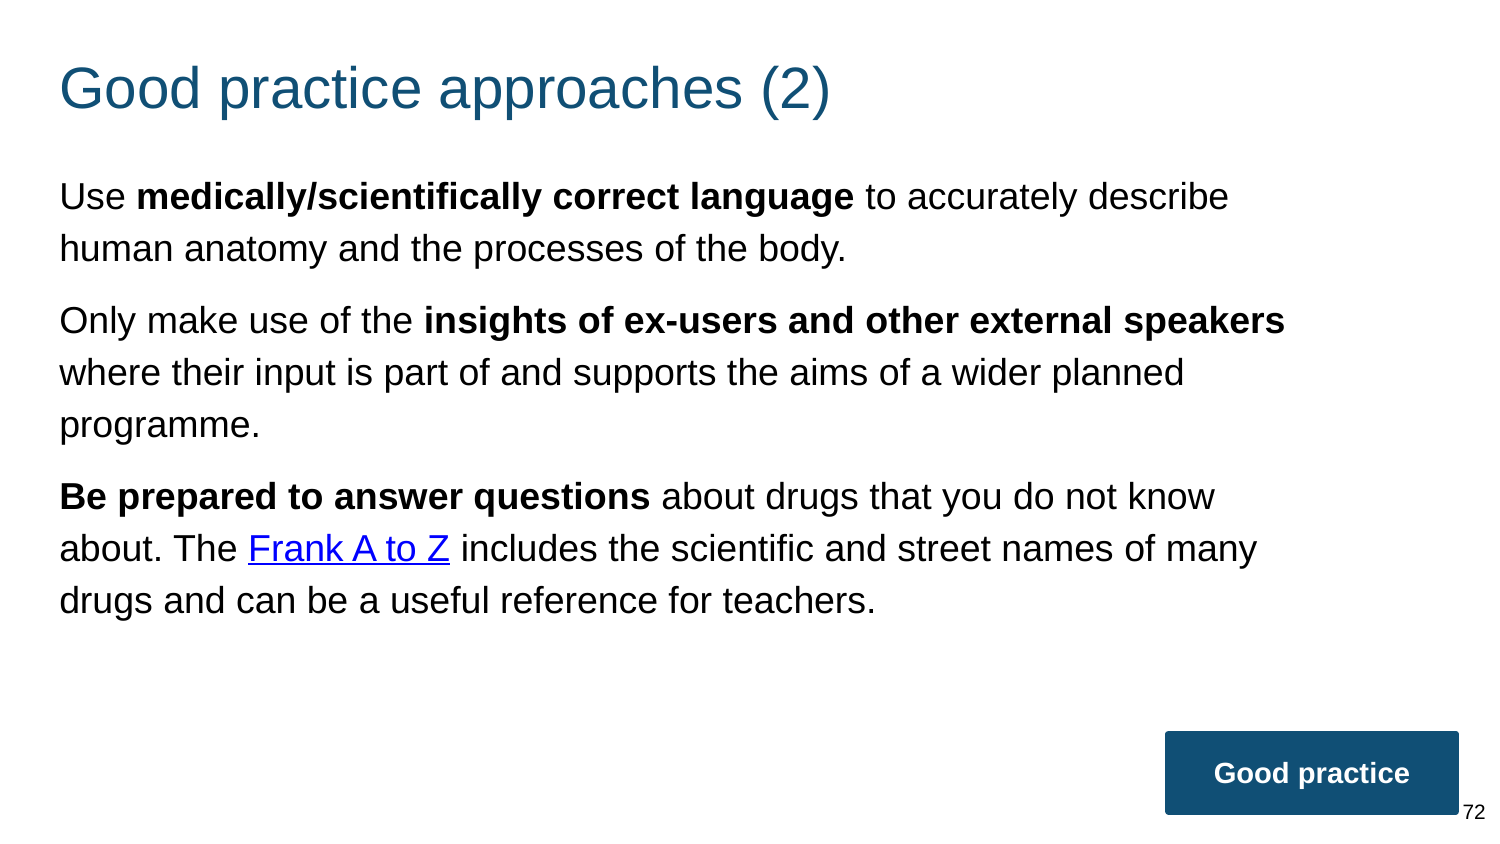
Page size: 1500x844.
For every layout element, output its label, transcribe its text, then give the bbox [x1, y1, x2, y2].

subtitle Good practice [1168, 733, 1456, 812]
slide_number 72 [1410, 779, 1500, 844]
title Good practice approaches (2) [44, 35, 1470, 130]
list Use medically/scientifically correct language to accurately describe human anatomy and the processes of the body. Only make use of the insights of ex-users and other external speakers where their input is part of and supports the aims of a wider planned programme. Be prepared to answer questions about drugs that you do not know about. The Frank A to Z includes the scientific and street names of many drugs and can be a useful reference for teachers. [44, 150, 1313, 769]
